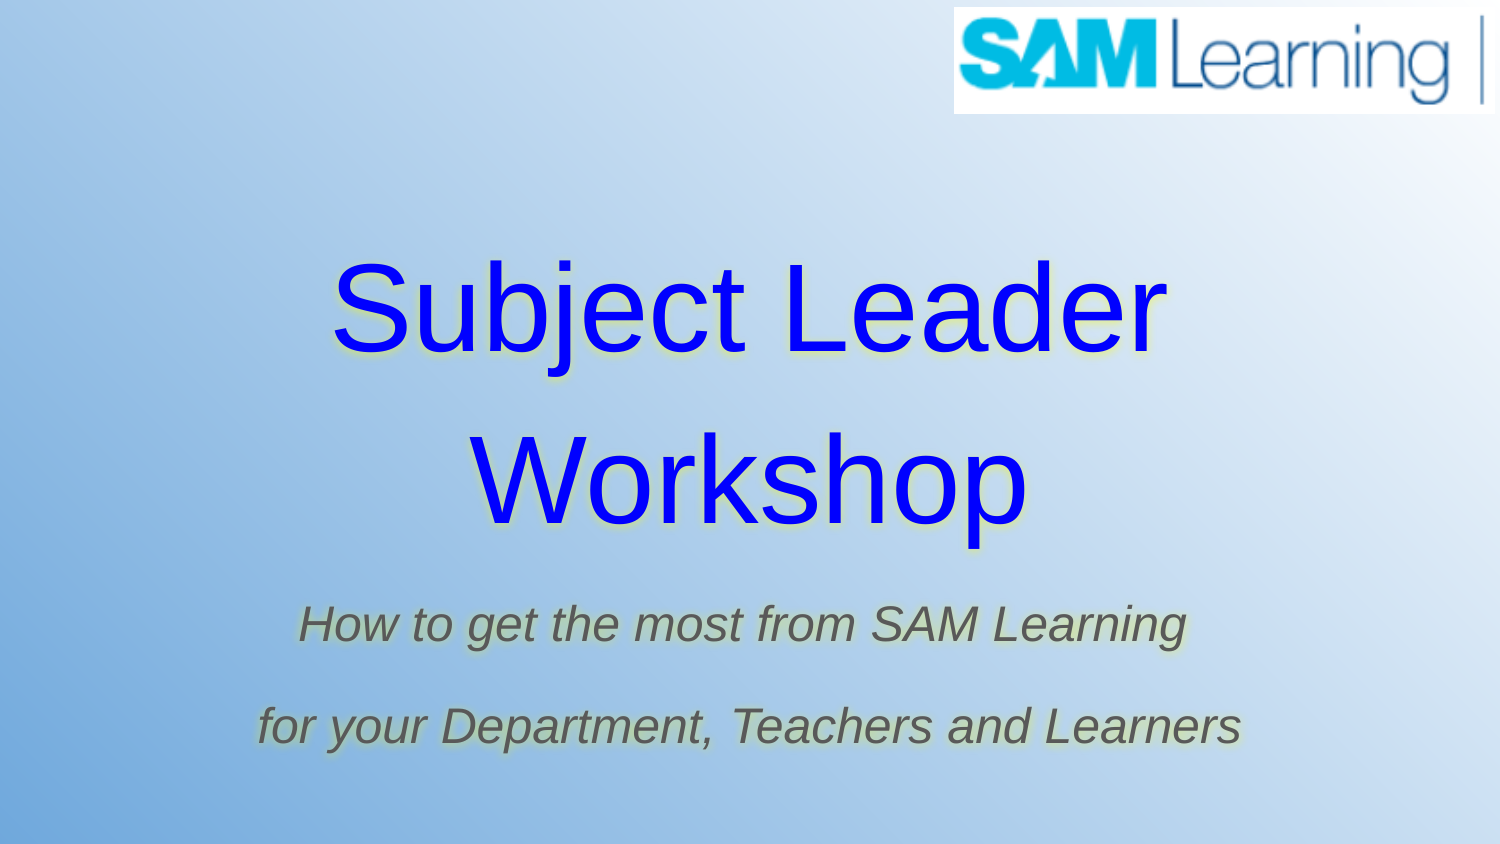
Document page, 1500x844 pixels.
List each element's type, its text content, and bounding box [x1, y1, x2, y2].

list Subject Leader Workshop How to get the most from SAM Learning for your Department, Teachers and Learners [51, 189, 1449, 750]
picture [954, 7, 1496, 114]
